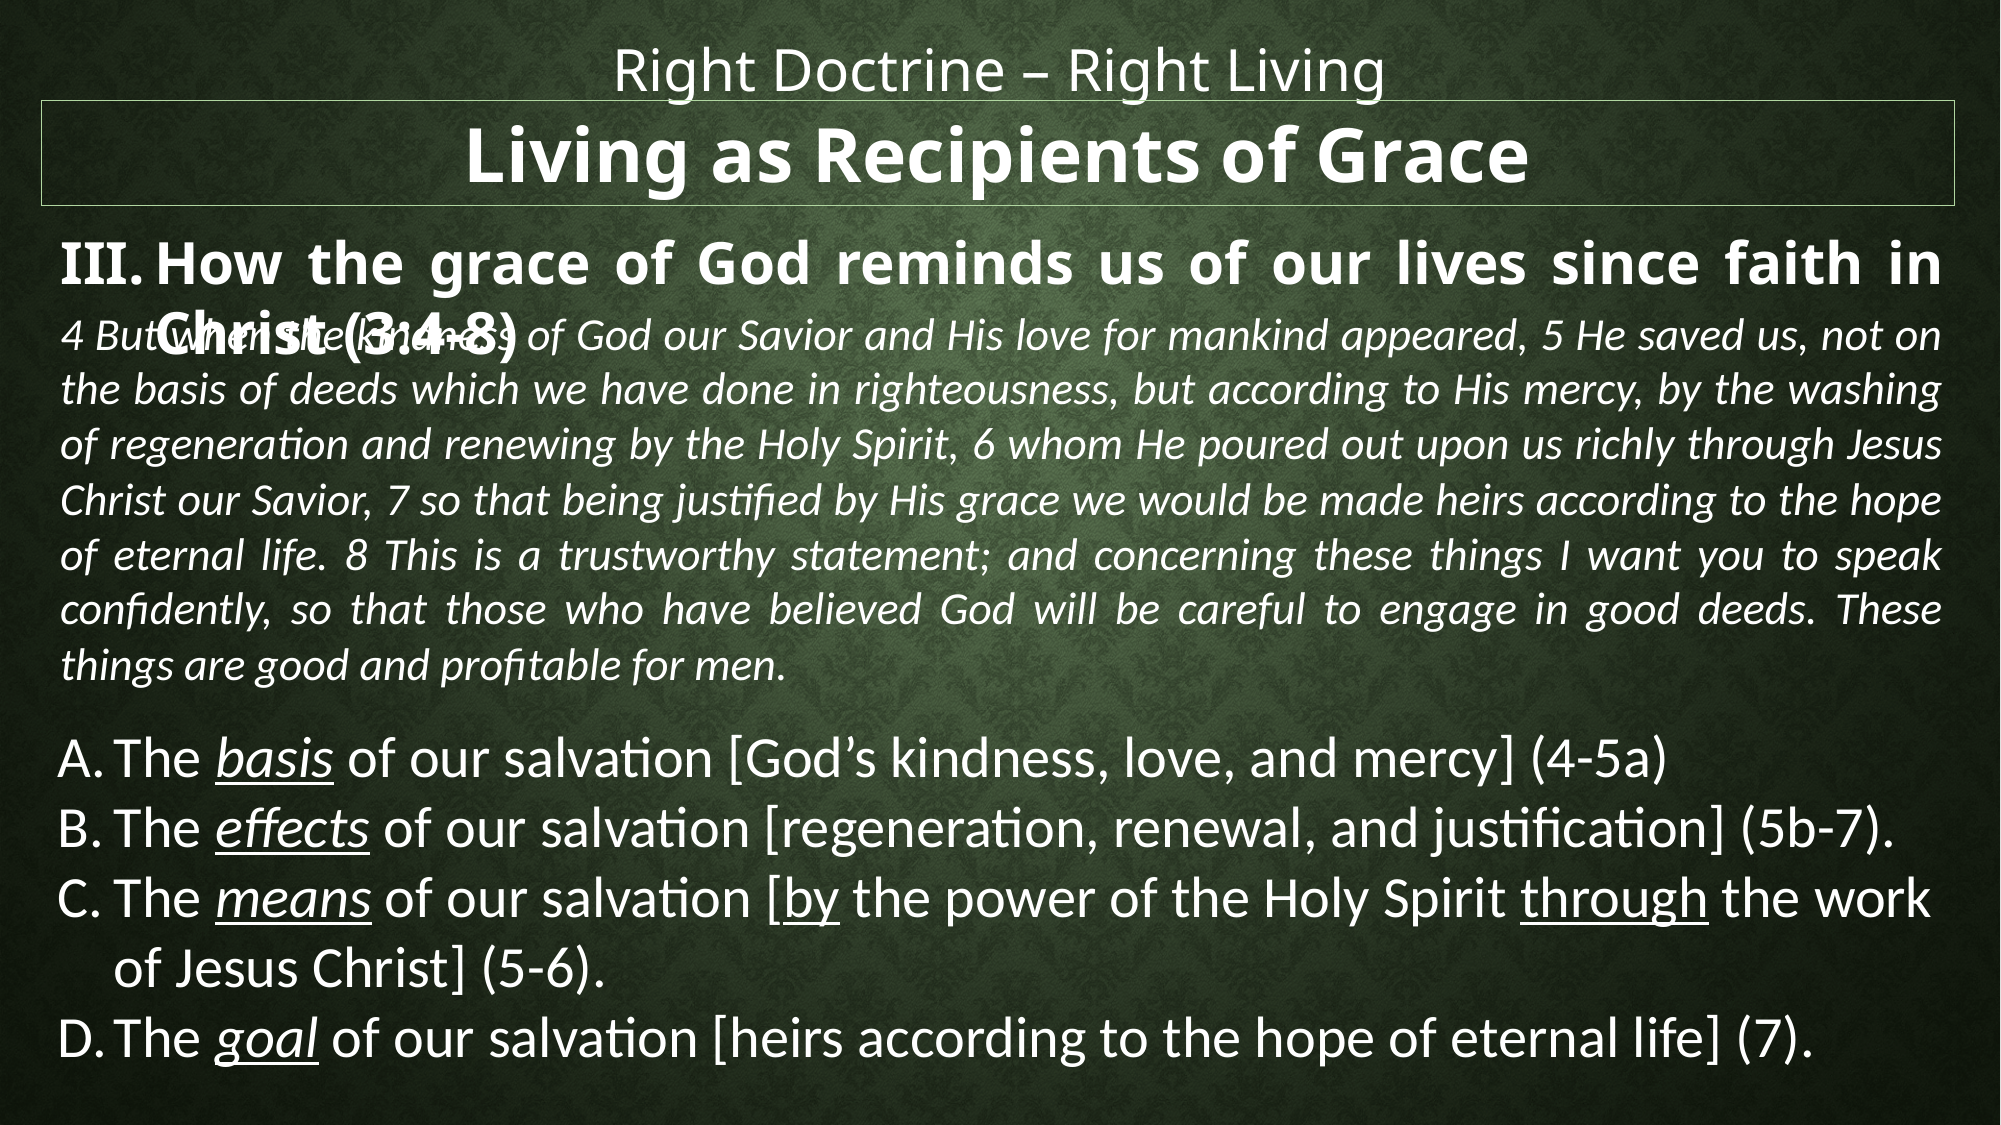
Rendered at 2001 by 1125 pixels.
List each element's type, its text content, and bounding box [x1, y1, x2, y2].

text_box Living as Recipients of Grace [41, 100, 1955, 206]
text_box 4 But when the kindness of God our Savior and His love for mankind appeared, 5 He saved us, not on the basis of deeds which we have done in righteousness, but according to His mercy, by the washing of regeneration and renewing by the Holy Spirit, 6 whom He poured out upon us richly through Jesus Christ our Savior, 7 so that being justified by His grace we would be made heirs according to the hope of eternal life. 8 This is a trustworthy statement; and concerning these things I want you to speak confidently, so that those who have believed God will be careful to engage in good deeds. These things are good and profitable for men. [45, 296, 1959, 697]
text_box How the grace of God reminds us of our lives since faith in Christ (3:4-8) [45, 218, 1959, 296]
subtitle Right Doctrine – Right Living [249, 206, 1750, 218]
subtitle Right Doctrine – Right Living [249, 11, 1750, 100]
text_box The basis of our salvation [God’s kindness, love, and mercy] (4-5a) The effects of our salvation [regeneration, renewal, and justification] (5b-7). The means of our salvation [by the power of the Holy Spirit through the work of Jesus Christ] (5-6). The goal of our salvation [heirs according to the hope of eternal life] (7). [42, 712, 1956, 1077]
